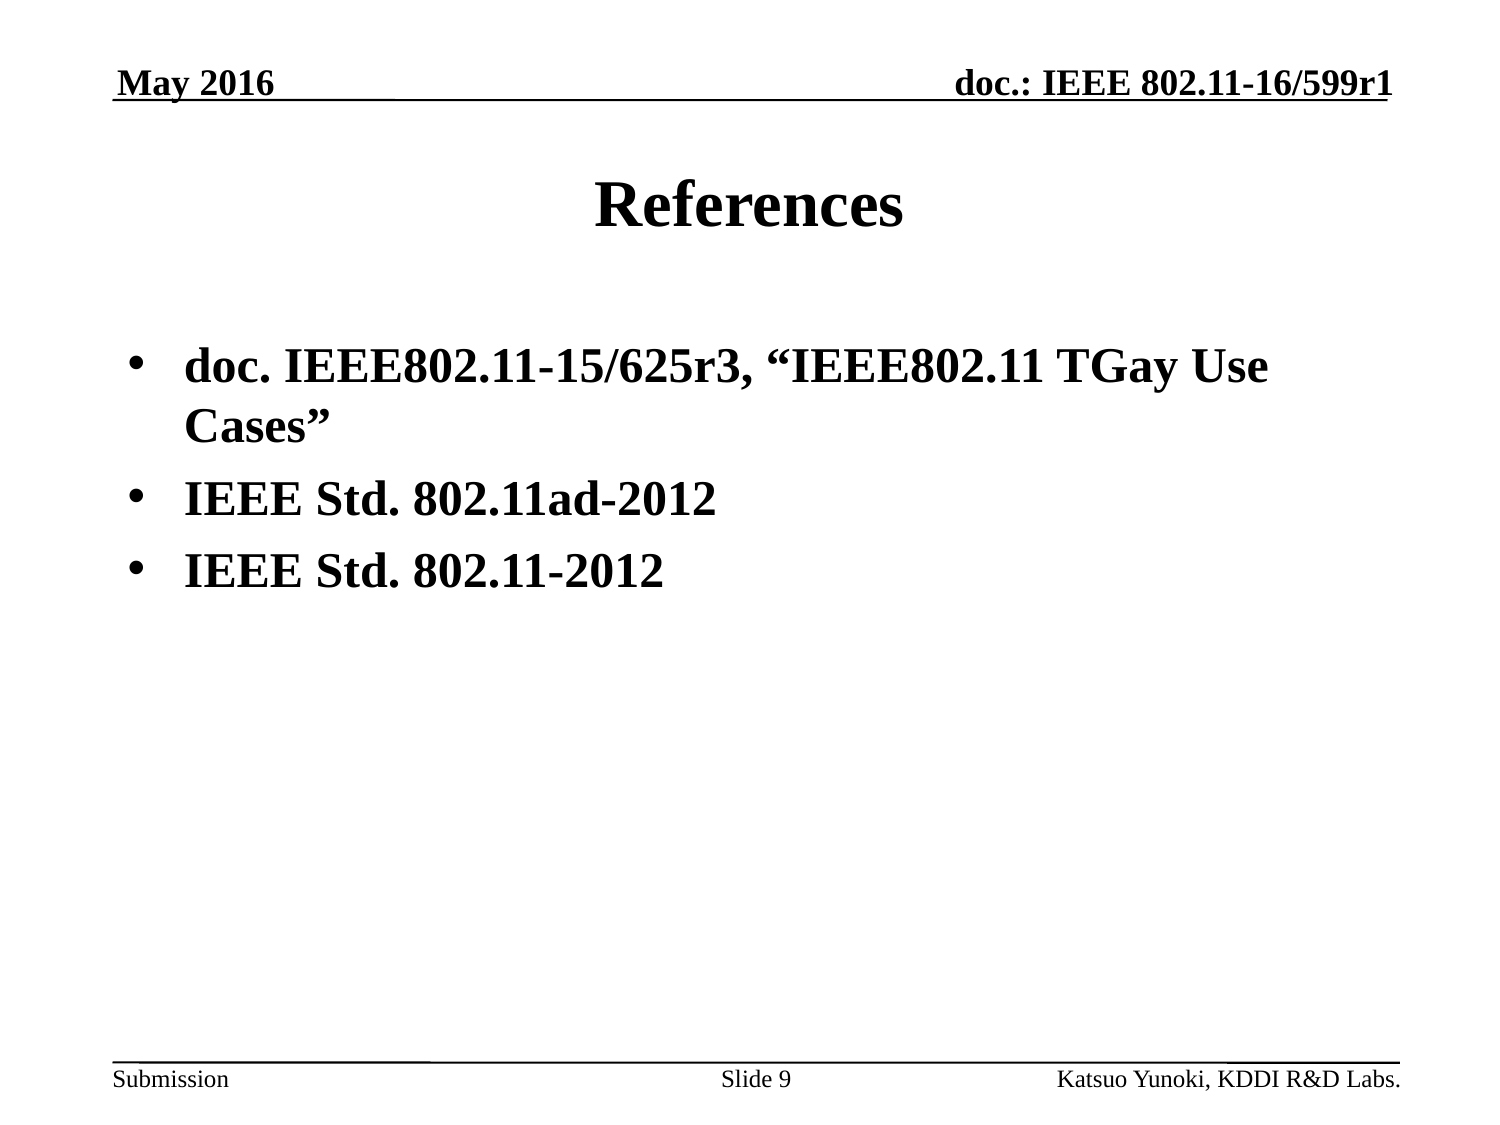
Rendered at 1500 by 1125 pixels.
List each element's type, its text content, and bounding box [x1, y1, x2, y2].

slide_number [116, 58, 507, 104]
slide_number Slide 9 [712, 1061, 800, 1123]
title References [112, 112, 1388, 288]
footer Katsuo Yunoki, KDDI R&D Labs. [1019, 1061, 1402, 1093]
list doc. IEEE802.11-15/625r3, “IEEE802.11 TGay Use Cases” IEEE Std. 802.11ad-2012 IEEE Std. 802.11-2012 [112, 324, 1388, 1016]
